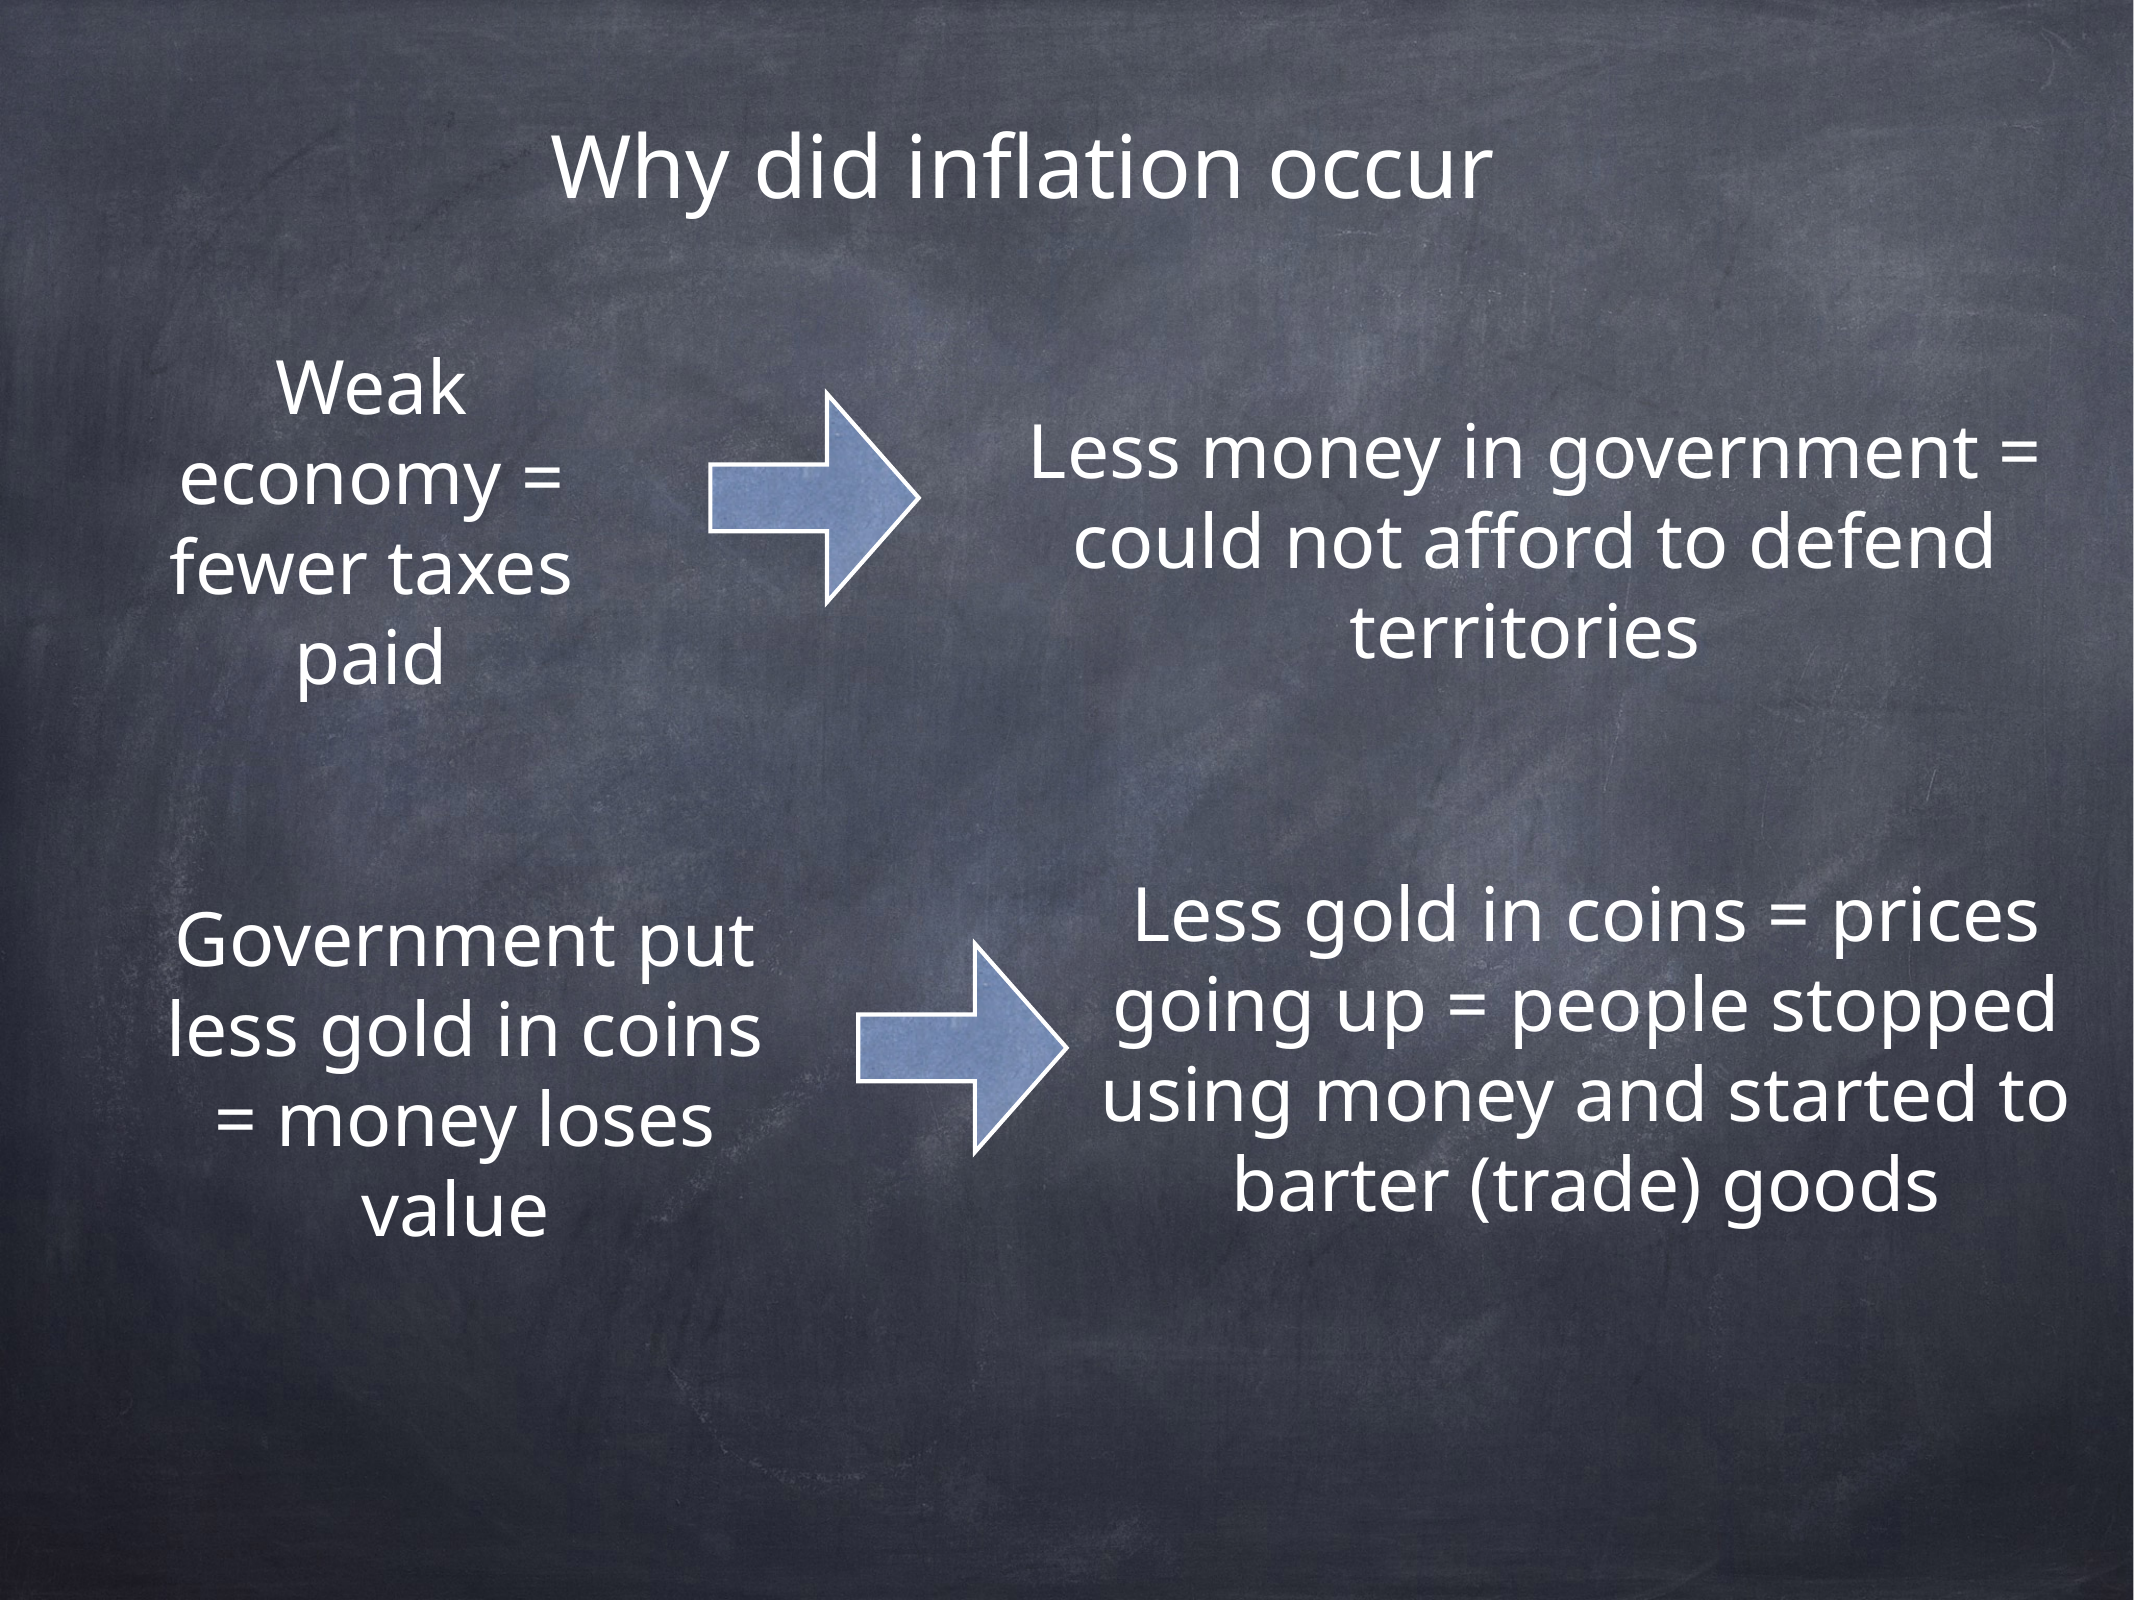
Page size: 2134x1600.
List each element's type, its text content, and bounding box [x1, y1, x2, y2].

text_box Weak economy = fewer taxes paid [128, 331, 615, 709]
text_box Less money in government = could not afford to defend territories [1014, 395, 2056, 682]
text_box [858, 943, 1067, 1153]
text_box Government put less gold in coins = money loses value [147, 883, 784, 1261]
text_box Why did inflation occur [449, 102, 1596, 225]
picture [0, 0, 2134, 1600]
text_box [710, 393, 919, 603]
text_box Less gold in coins = prices going up = people stopped using money and started to barter (trade) goods [1091, 858, 2081, 1236]
